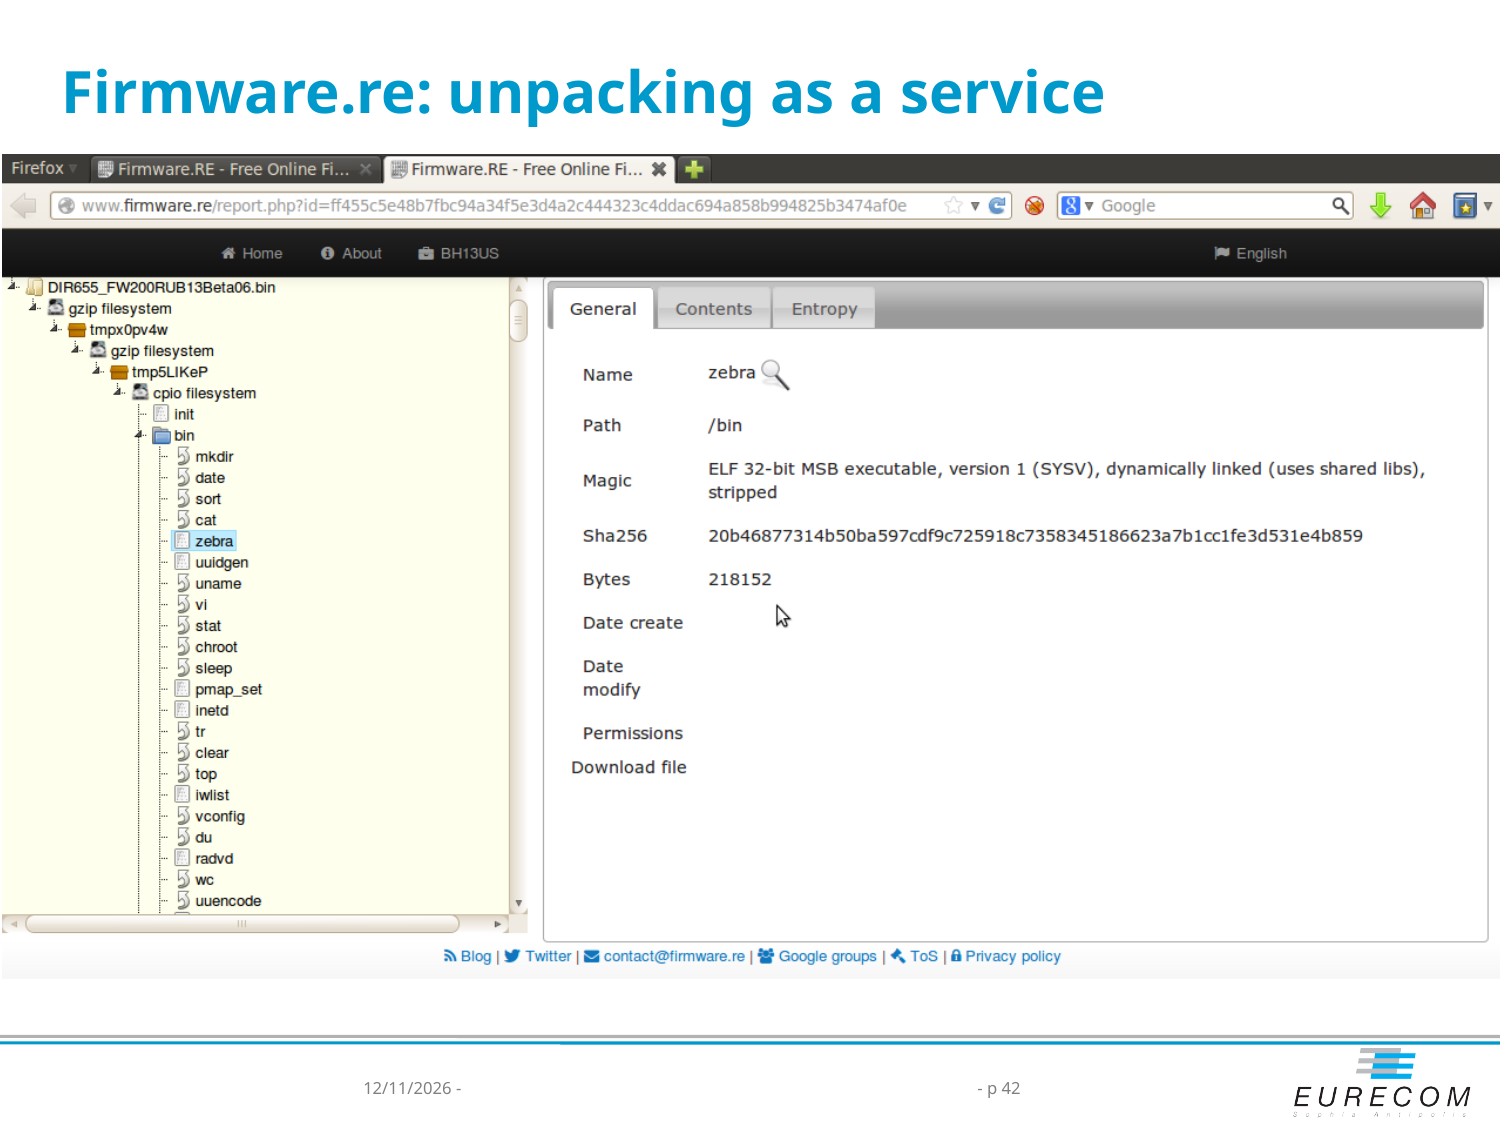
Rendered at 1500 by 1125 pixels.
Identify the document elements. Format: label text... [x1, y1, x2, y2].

slide_number - p 42 [962, 1070, 1081, 1103]
title Firmware.re: unpacking as a service [46, 18, 1460, 153]
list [1, 154, 1500, 1006]
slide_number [348, 1070, 526, 1103]
picture [1293, 1048, 1477, 1118]
